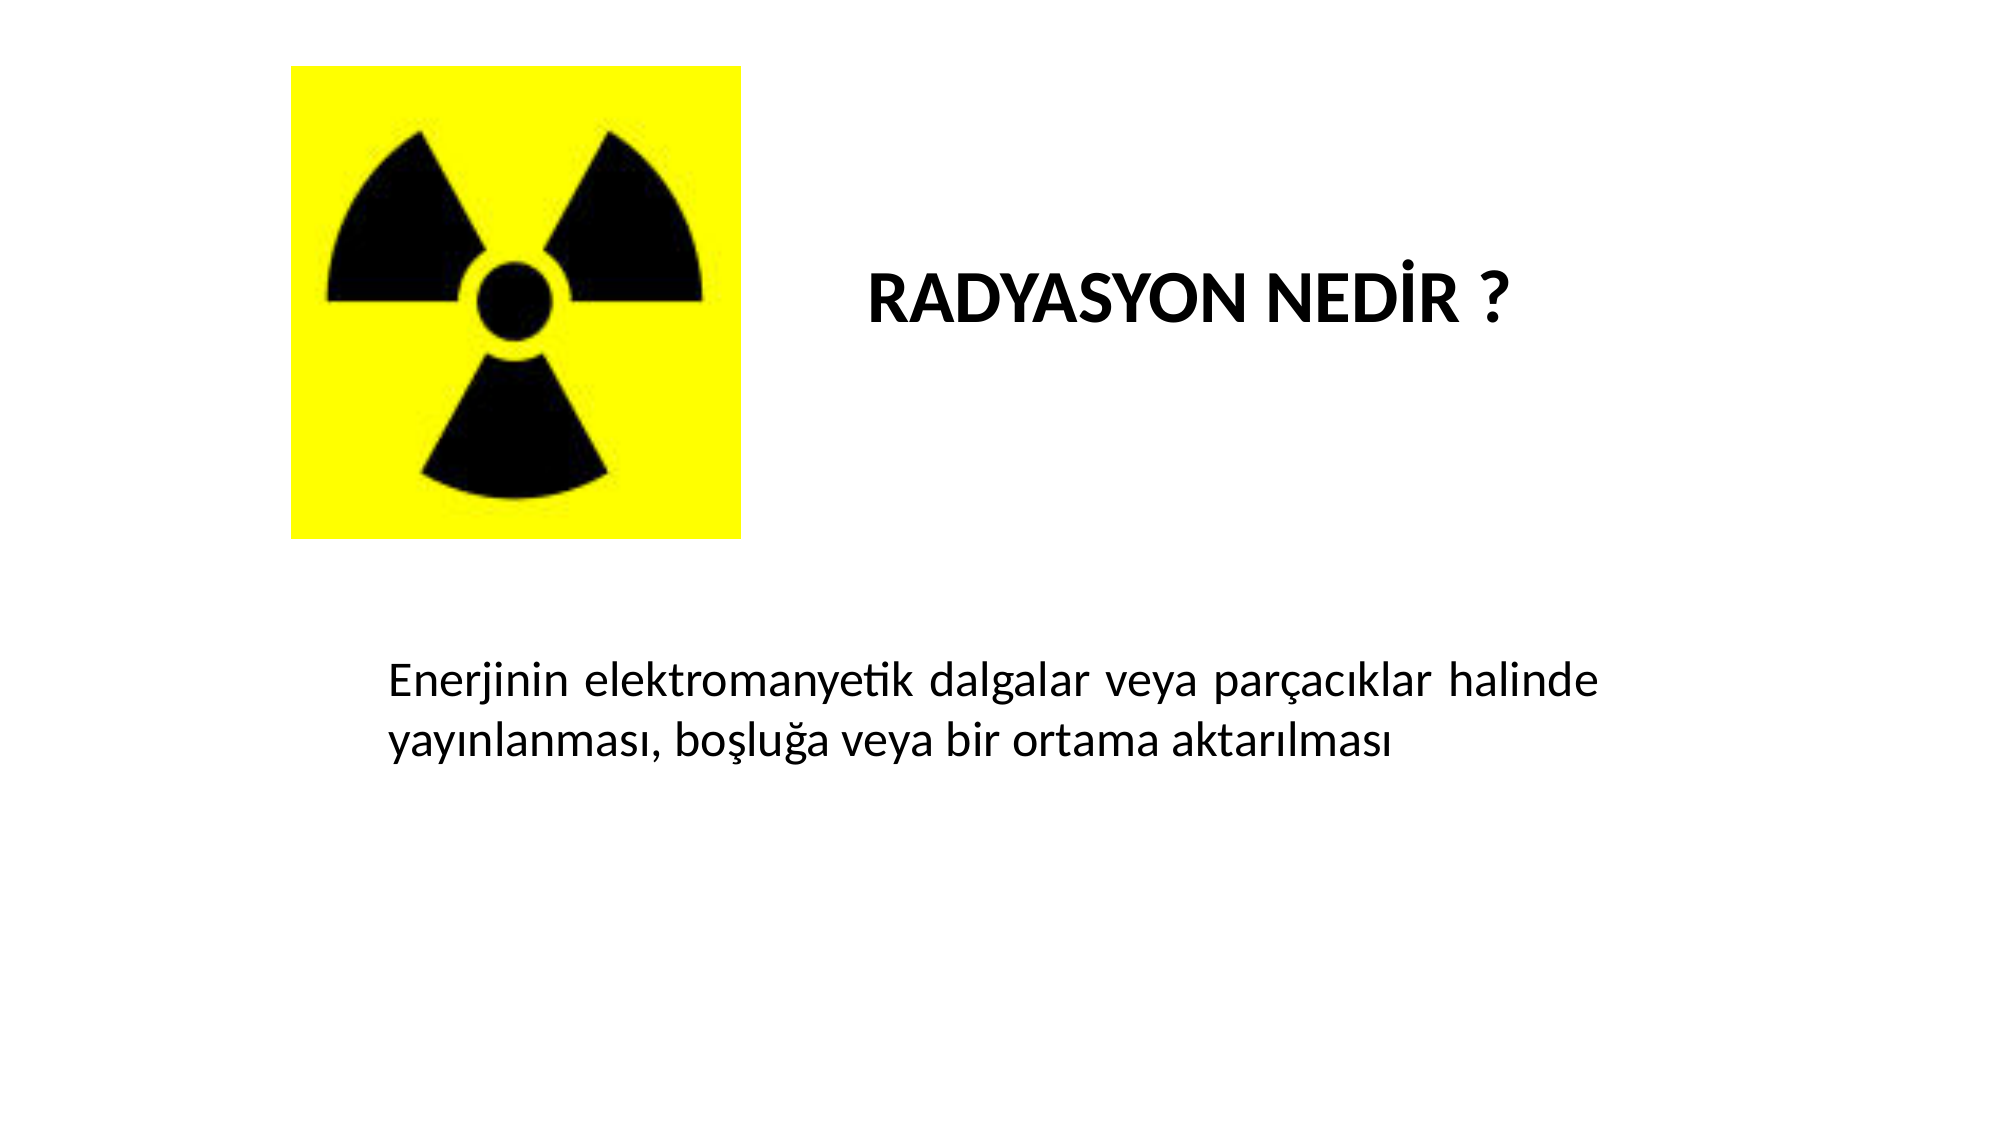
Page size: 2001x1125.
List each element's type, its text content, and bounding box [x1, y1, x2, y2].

text_box Enerjinin elektromanyetik dalgalar veya parçacıklar halinde yayınlanması, boşluğa veya bir ortama aktarılması [373, 638, 1615, 824]
picture [291, 66, 741, 539]
text_box RADYASYON NEDİR ? [741, 219, 1662, 345]
